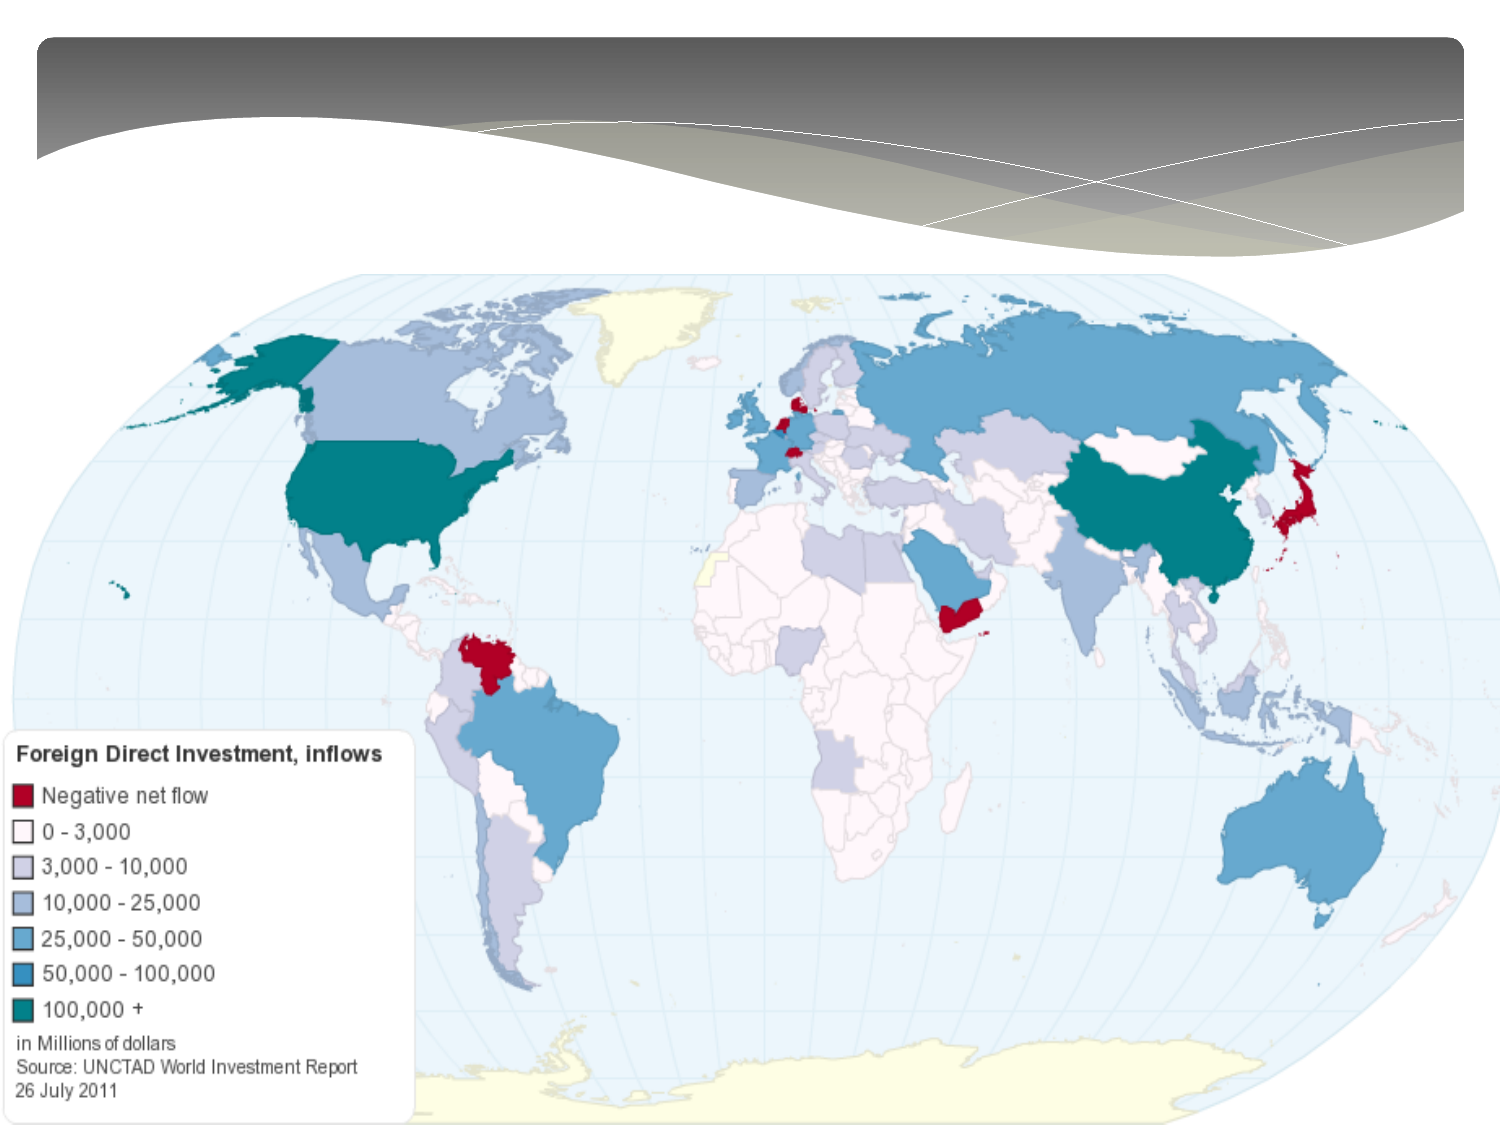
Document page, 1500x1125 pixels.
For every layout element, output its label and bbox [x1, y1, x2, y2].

picture [0, 274, 1500, 1125]
